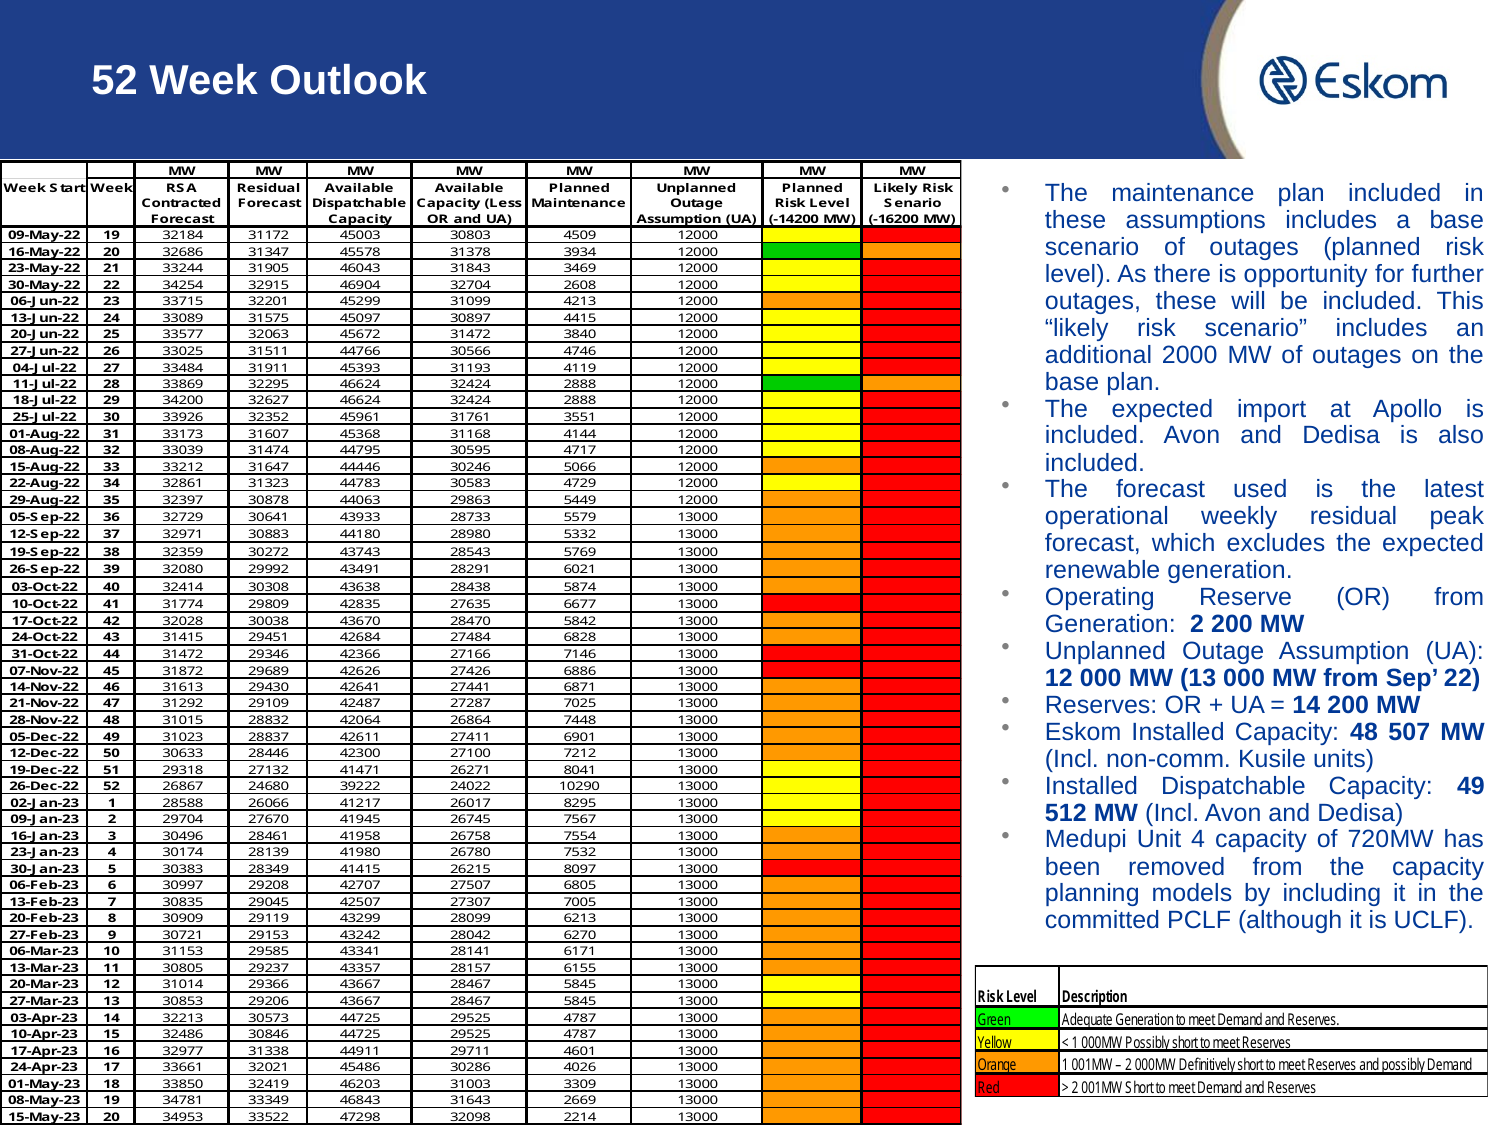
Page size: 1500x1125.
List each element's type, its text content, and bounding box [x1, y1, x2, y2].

picture [1257, 55, 1450, 105]
list The maintenance plan included in these assumptions includes a base scenario of outages (planned risk level). As there is opportunity for further outages, these will be included. This “likely risk scenario” includes an additional 2000 MW of outages on the base plan. The expected import at Apollo is included. Avon and Dedisa is also included. The forecast used is the latest operational weekly residual peak forecast, which excludes the expected renewable generation. Operating Reserve (OR) from Generation: 2 200 MW Unplanned Outage Assumption (UA): 12 000 MW (13 000 MW from Sep’ 22) Reserves: OR + UA = 14 200 MW Eskom Installed Capacity: 48 507 MW (Incl. non-comm. Kusile units) Installed Dispatchable Capacity: 49 512 MW (Incl. Avon and Dedisa) Medupi Unit 4 capacity of 720MW has been removed from the capacity planning models by including it in the committed PCLF (although it is UCLF). [986, 172, 1500, 941]
picture [974, 964, 1489, 1098]
picture [0, 160, 963, 1125]
text_box 52 Week Outlook [76, 27, 1047, 137]
picture [0, 0, 1246, 159]
